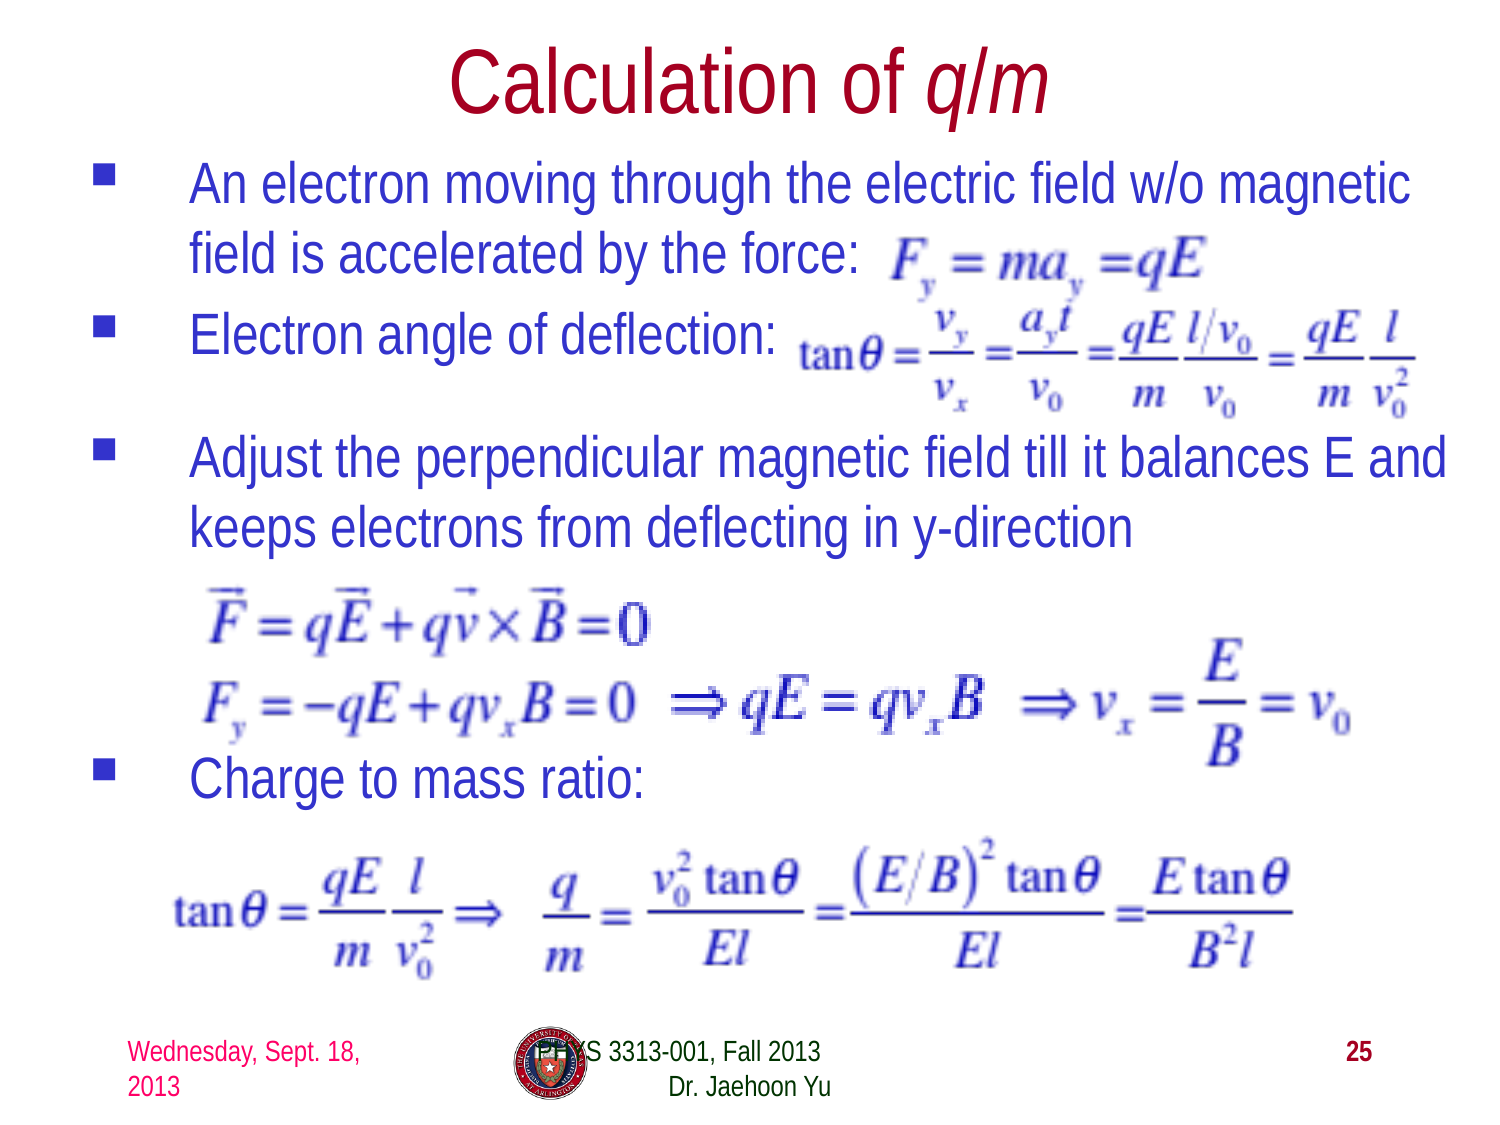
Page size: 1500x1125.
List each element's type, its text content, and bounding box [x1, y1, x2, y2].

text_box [534, 849, 636, 980]
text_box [792, 324, 919, 377]
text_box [844, 824, 1151, 976]
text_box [1014, 624, 1359, 776]
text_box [1012, 316, 1108, 418]
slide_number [112, 1024, 426, 1101]
list An electron moving through the electric field w/o magnetic field is accelerated by the force: Electron angle of deflection: Adjust the perpendicular magnetic field till it balances E and keeps electrons from deflecting in y-direction Charge to mass ratio: [74, 137, 1476, 1026]
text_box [195, 668, 646, 751]
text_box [1114, 299, 1298, 426]
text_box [612, 594, 659, 651]
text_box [199, 574, 297, 649]
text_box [883, 224, 1138, 308]
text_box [1129, 230, 1213, 301]
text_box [298, 574, 618, 663]
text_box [642, 837, 839, 976]
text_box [664, 662, 990, 740]
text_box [1299, 299, 1422, 425]
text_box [1141, 845, 1301, 976]
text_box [167, 845, 511, 988]
footer PHYS 3313-001, Fall 2013 Dr. Jaehoon Yu [512, 1024, 988, 1101]
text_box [924, 316, 1007, 418]
title Calculation of q/m [74, 12, 1426, 137]
slide_number 25 [1074, 1024, 1388, 1101]
